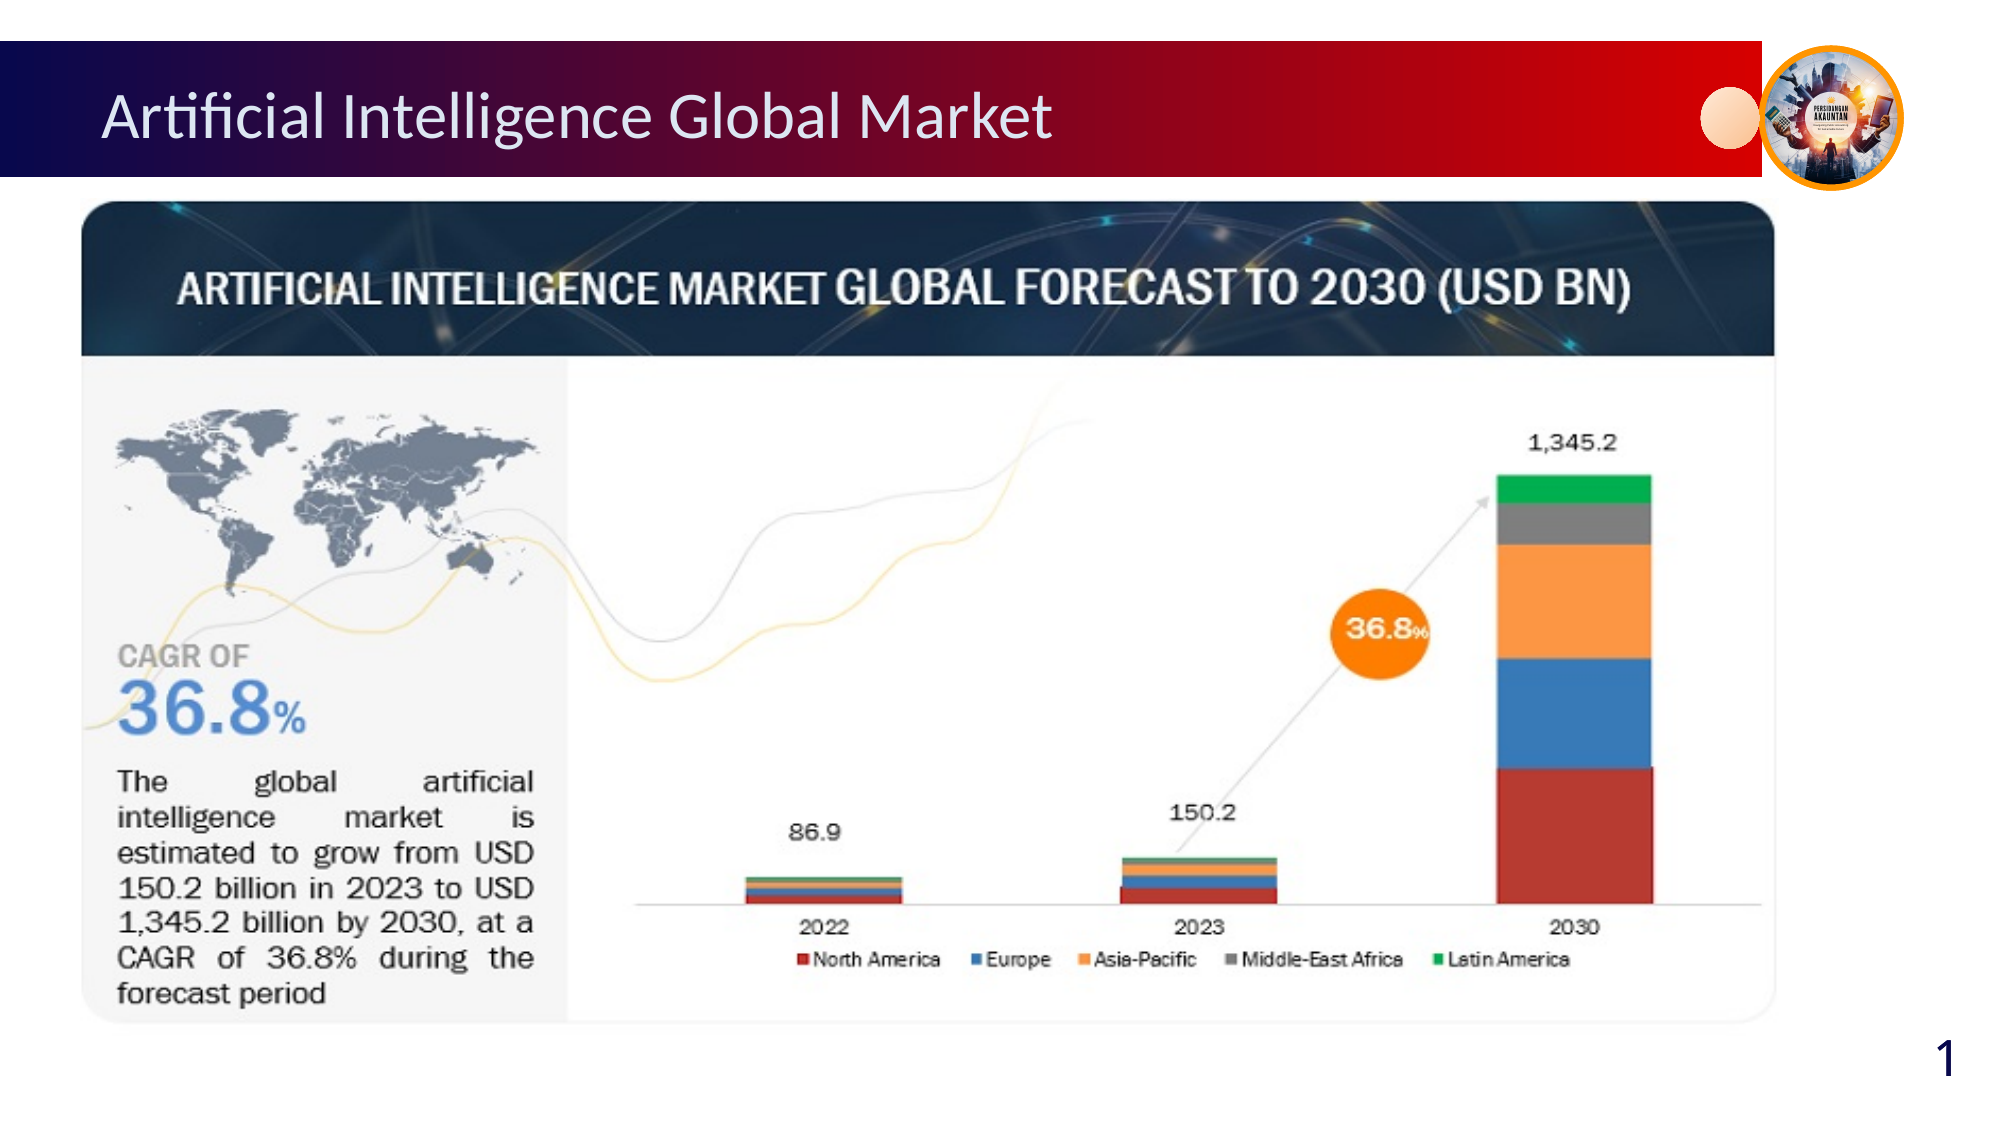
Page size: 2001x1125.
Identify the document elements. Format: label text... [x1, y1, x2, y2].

picture [80, 198, 1779, 1036]
picture [1765, 52, 1897, 184]
text_box Artificial Intelligence Global Market [86, 64, 1085, 160]
